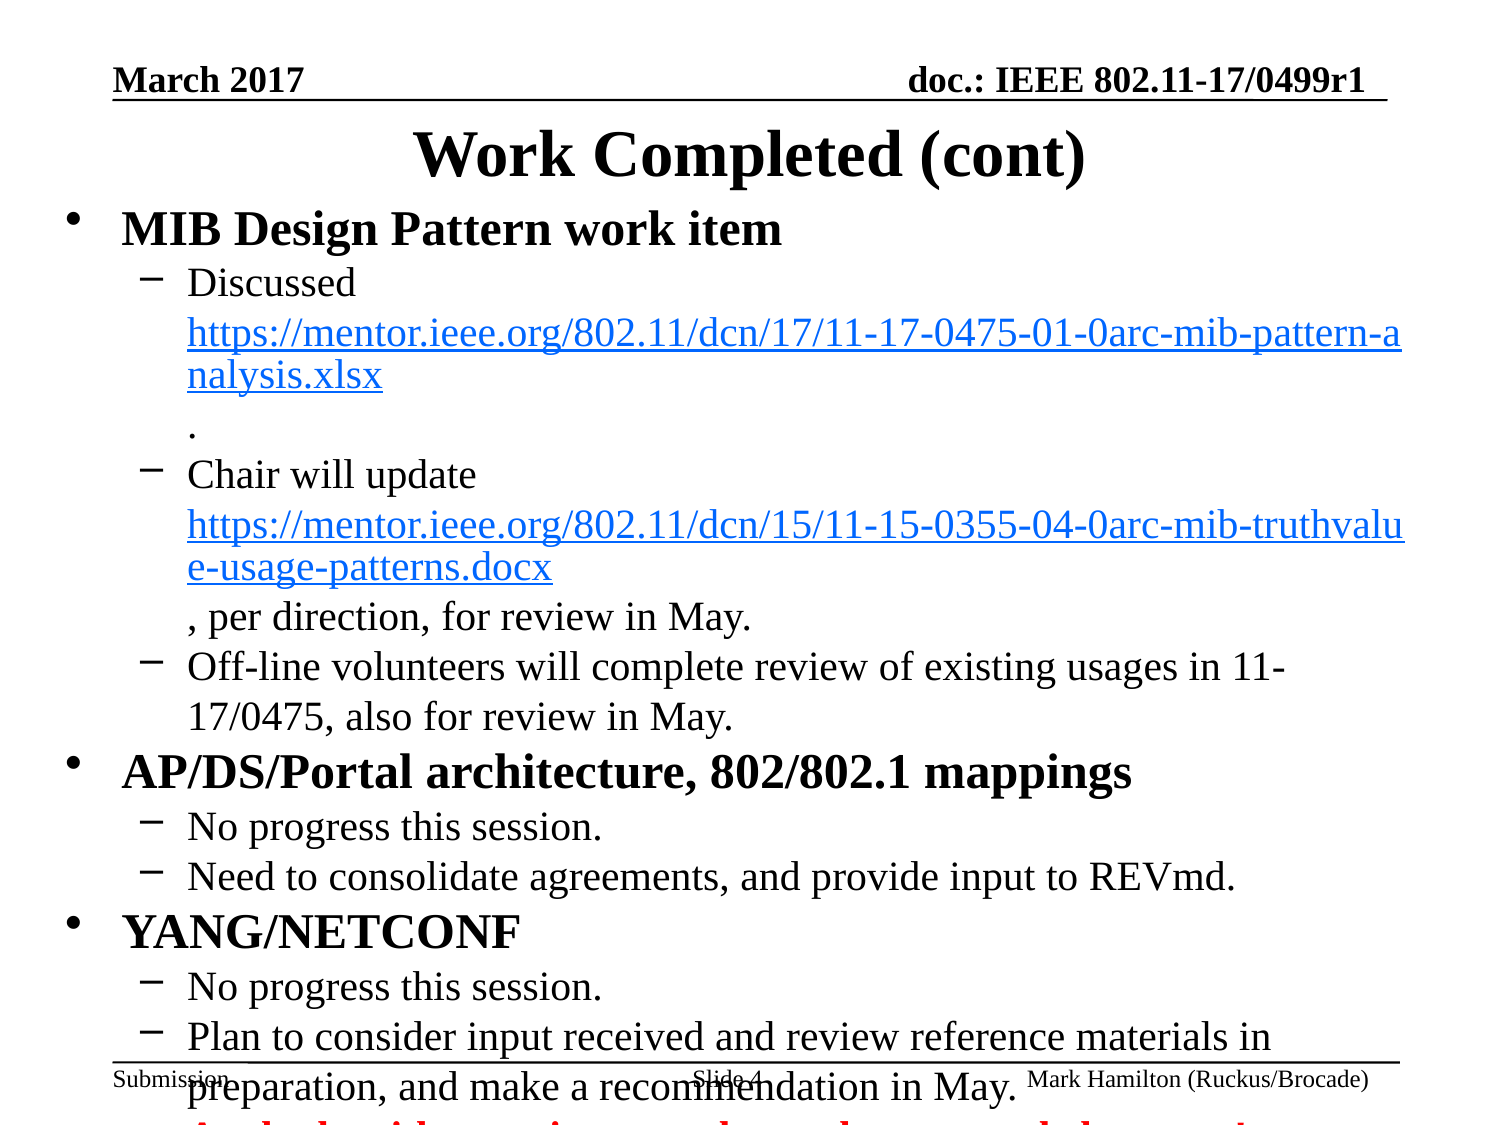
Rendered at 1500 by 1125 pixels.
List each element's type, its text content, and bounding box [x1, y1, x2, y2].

list MIB Design Pattern work item Discussed https://mentor.ieee.org/802.11/dcn/17/11-17-0475-01-0arc-mib-pattern-analysis.xlsx. Chair will update https://mentor.ieee.org/802.11/dcn/15/11-15-0355-04-0arc-mib-truthvalue-usage-patterns.docx, per direction, for review in May. Off-line volunteers will complete review of existing usages in 11-17/0475, also for review in May. AP/DS/Portal architecture, 802/802.1 mappings No progress this session. Need to consolidate agreements, and provide input to REVmd. YANG/NETCONF No progress this session. Plan to consider input received and review reference materials in preparation, and make a recommendation in May. Anybody with experience on these, please come help us out! [49, 187, 1426, 1038]
title Work Completed (cont) [112, 112, 1388, 187]
